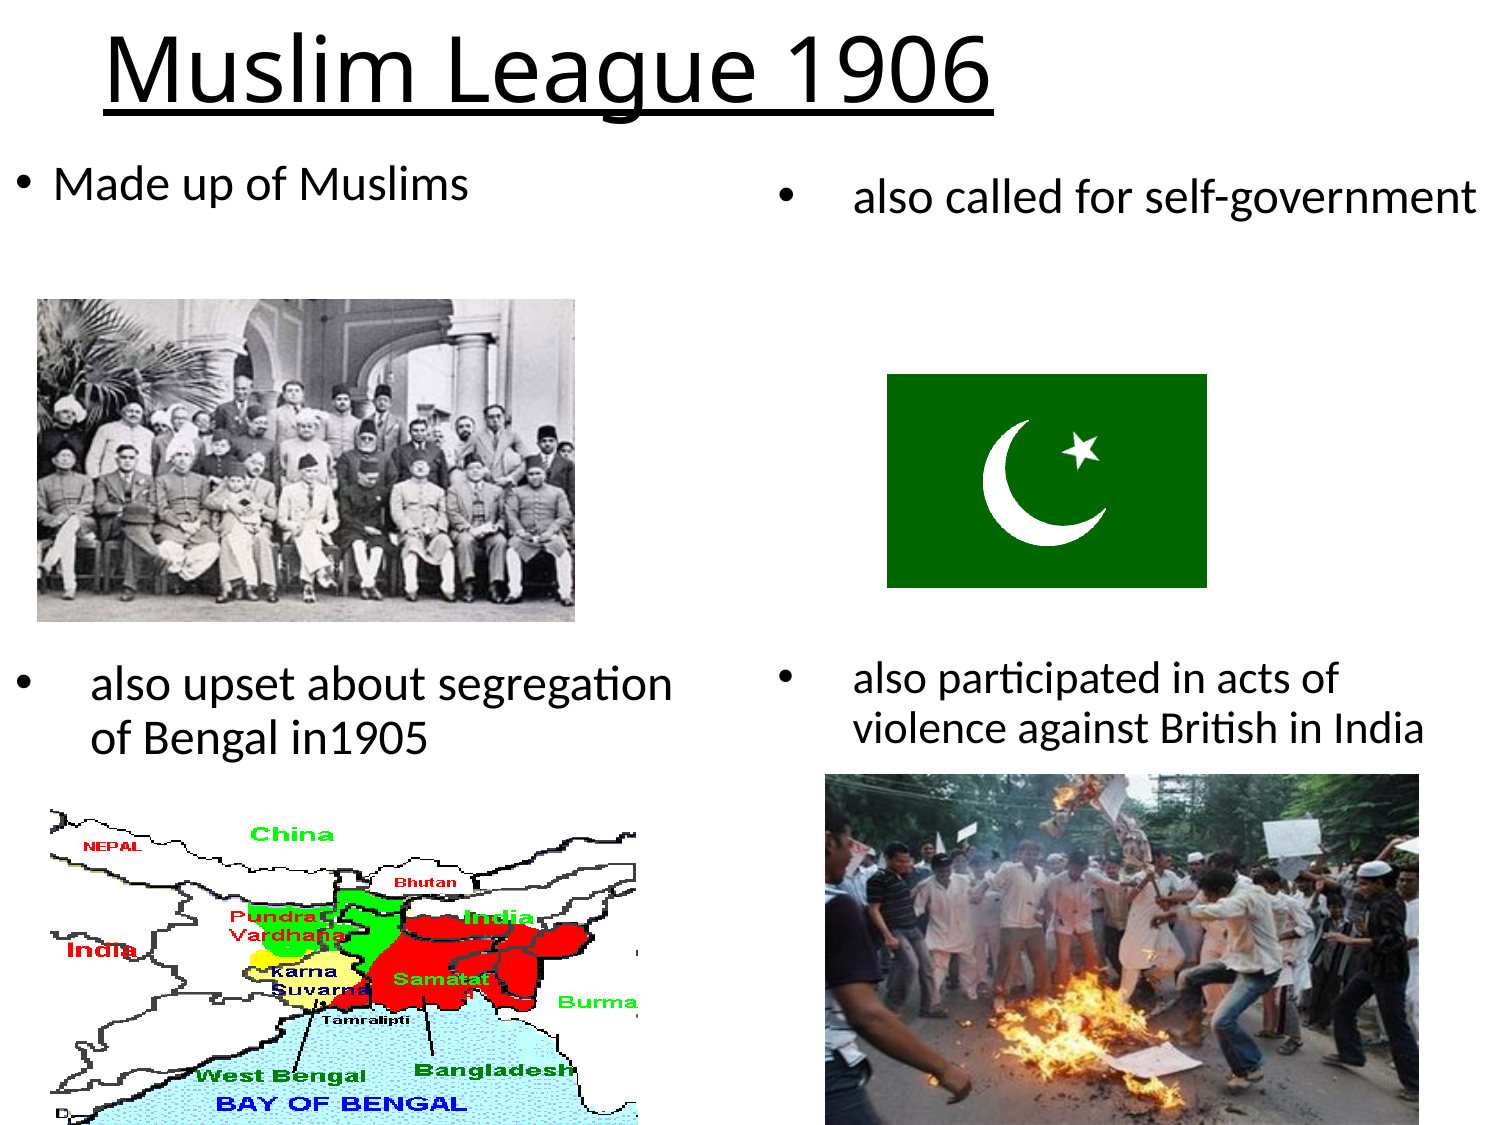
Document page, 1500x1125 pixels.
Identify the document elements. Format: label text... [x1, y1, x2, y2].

picture [49, 787, 638, 1125]
picture [824, 774, 1419, 1125]
picture [37, 299, 575, 622]
list also participated in acts of violence against British in India [762, 646, 1500, 1125]
title Muslim League 1906 [87, 0, 1438, 146]
picture [887, 374, 1207, 588]
list Made up of Muslims [0, 149, 738, 622]
list also upset about segregation of Bengal in1905 [0, 650, 738, 1125]
list also called for self-government [762, 162, 1500, 622]
